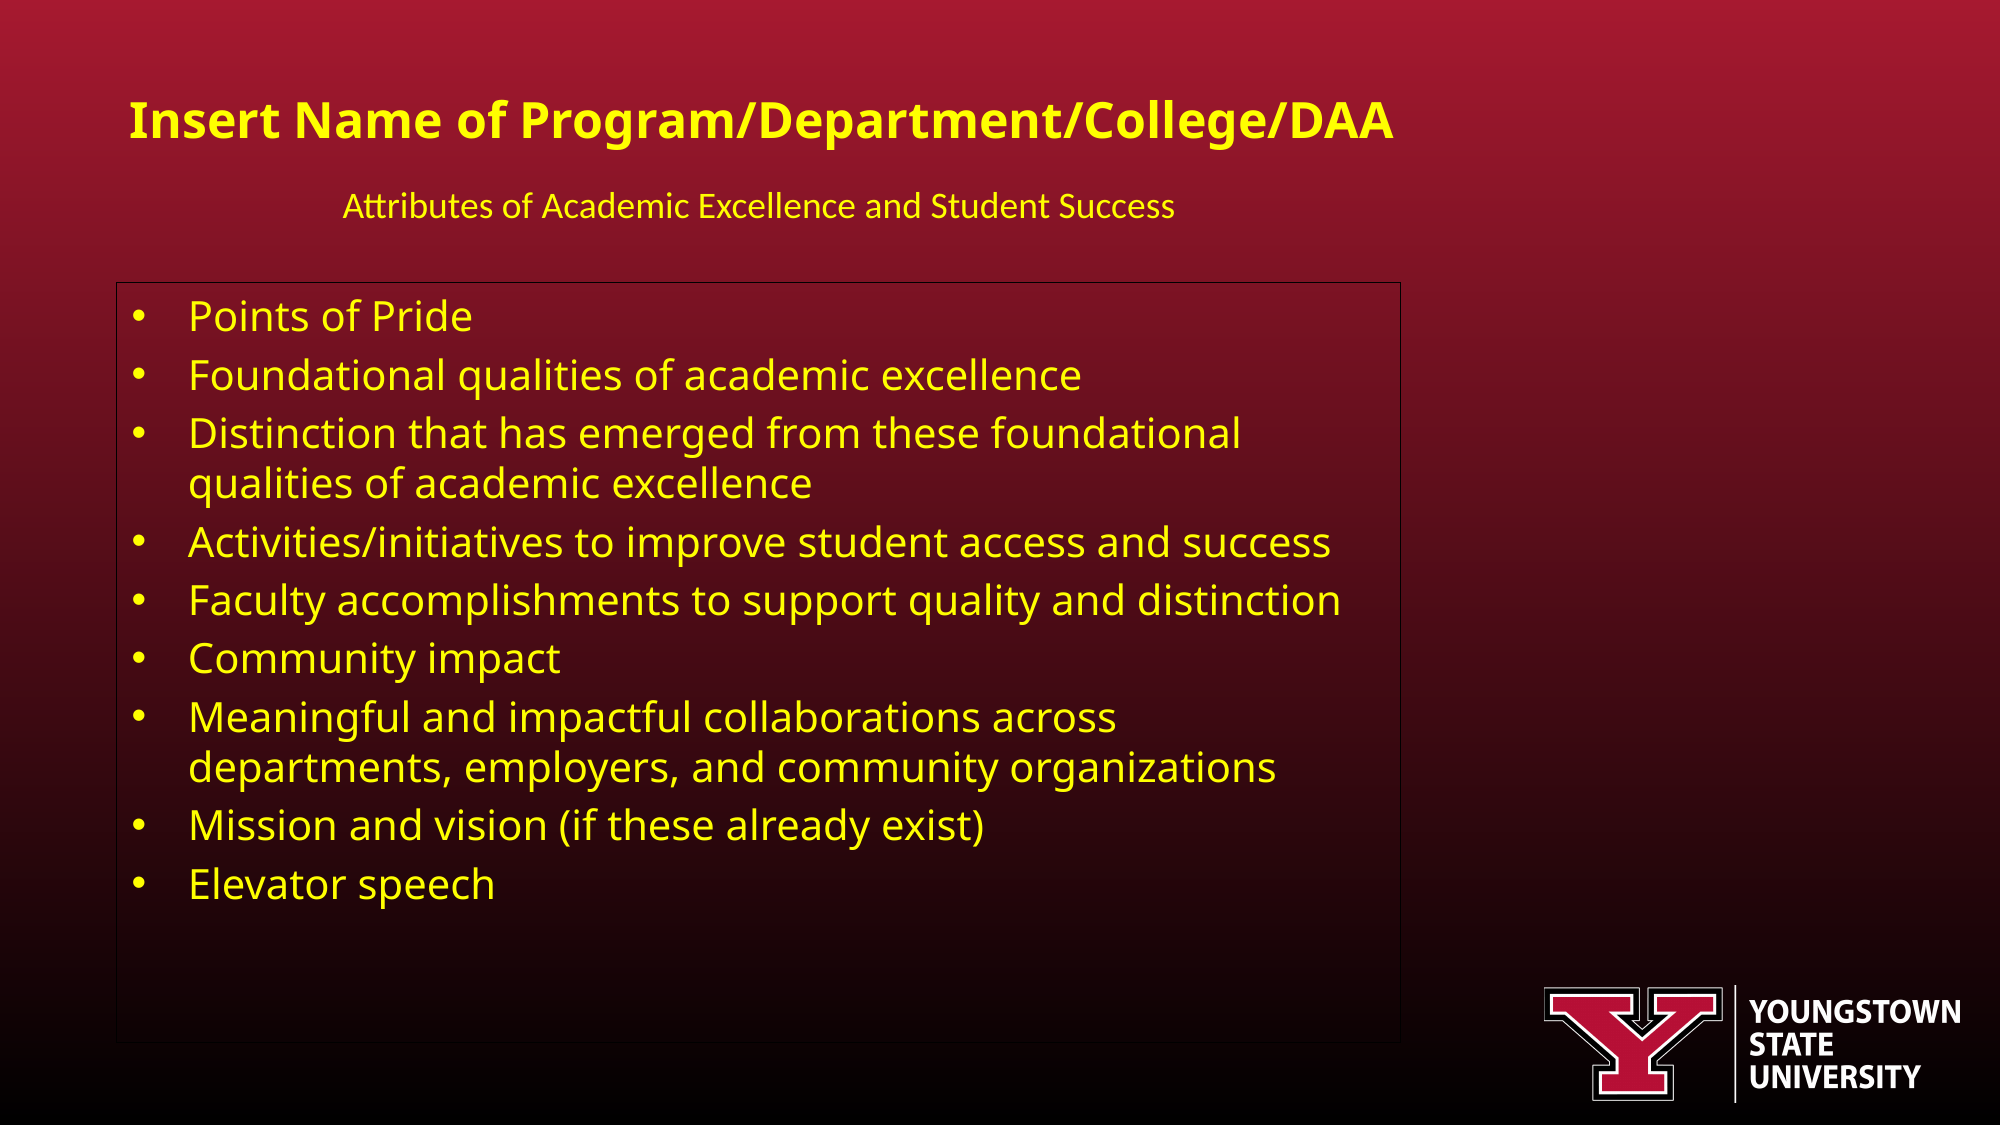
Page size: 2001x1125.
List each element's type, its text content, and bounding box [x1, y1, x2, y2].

text_box Points of Pride Foundational qualities of academic excellence Distinction that has emerged from these foundational qualities of academic excellence Activities/initiatives to improve student access and success Faculty accomplishments to support quality and distinction Community impact Meaningful and impactful collaborations across departments, employers, and community organizations Mission and vision (if these already exist) Elevator speech [116, 282, 1401, 1043]
picture [1544, 985, 1960, 1103]
text_box Attributes of Academic Excellence and Student Success [116, 173, 1403, 234]
text_box Insert Name of Program/Department/College/DAA [114, 49, 1758, 188]
